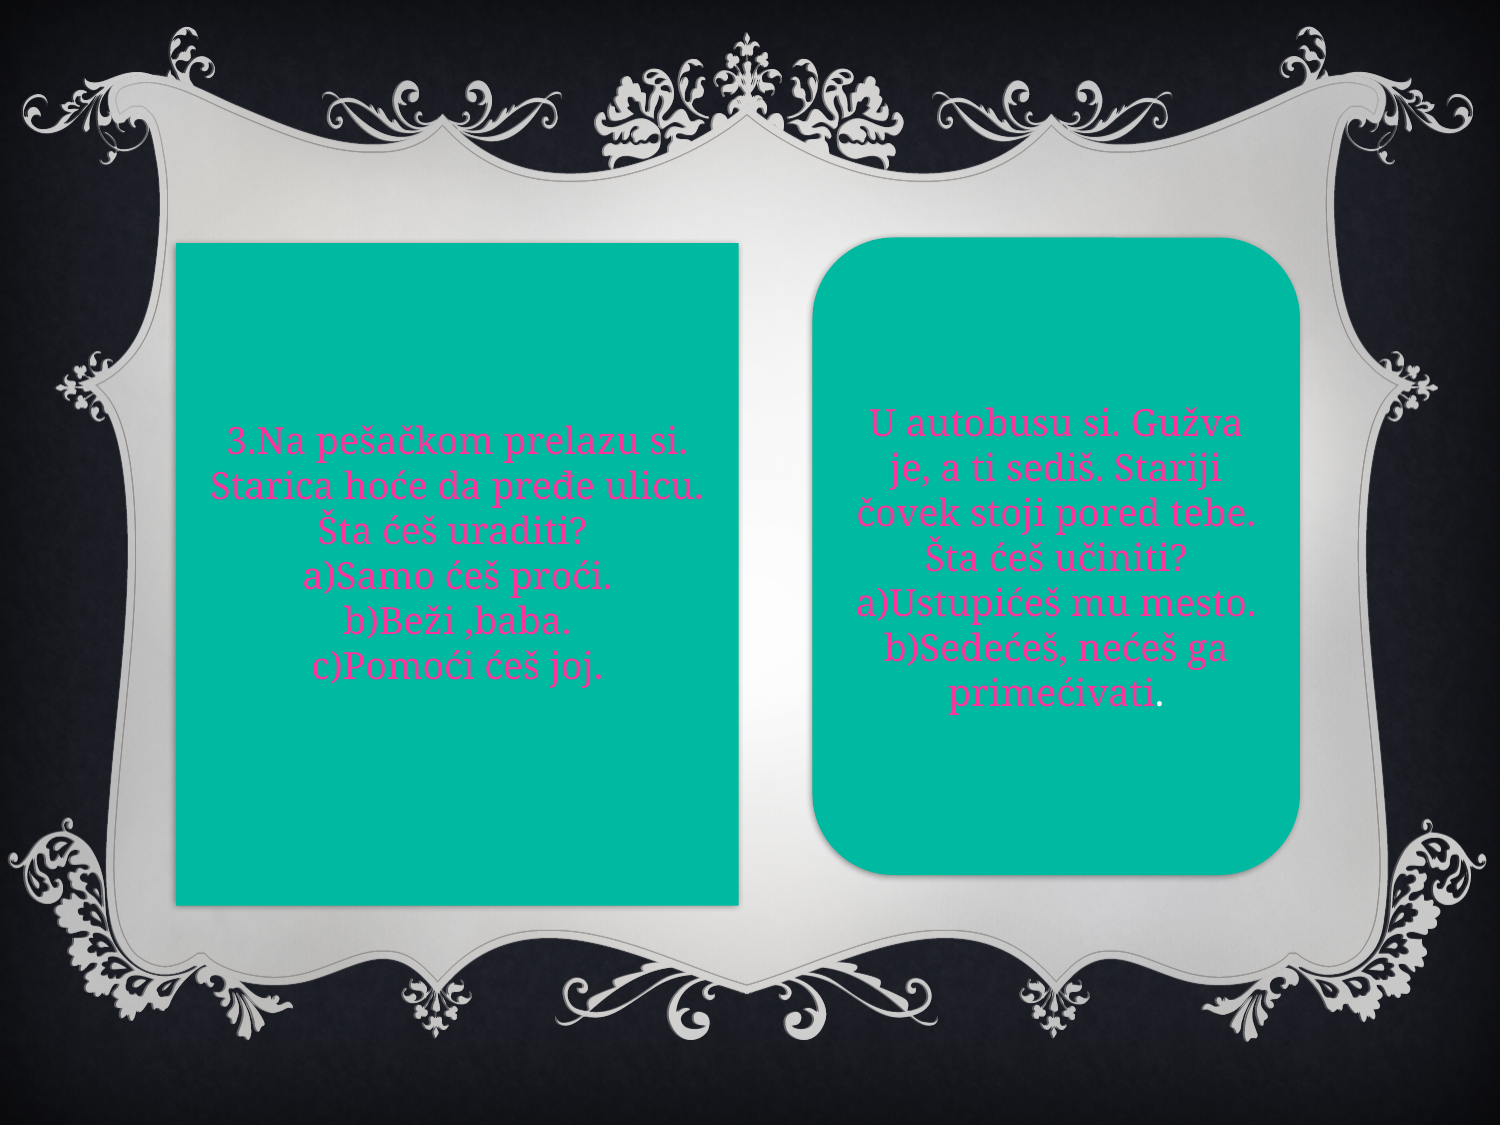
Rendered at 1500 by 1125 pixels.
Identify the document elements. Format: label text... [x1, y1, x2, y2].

picture [0, 0, 1500, 1125]
text_box 3.Na pešačkom prelazu si. Starica hoće da pređe ulicu. Šta ćeš uraditi? a)Samo ćeš proći. b)Beži ,baba. c)Pomoći ćeš joj. [176, 243, 739, 906]
text_box U autobusu si. Gužva je, a ti sediš. Stariji čovek stoji pored tebe. Šta ćeš učiniti? a)Ustupićeš mu mesto. b)Sedećeš, nećeš ga primećivati. [812, 237, 1300, 876]
